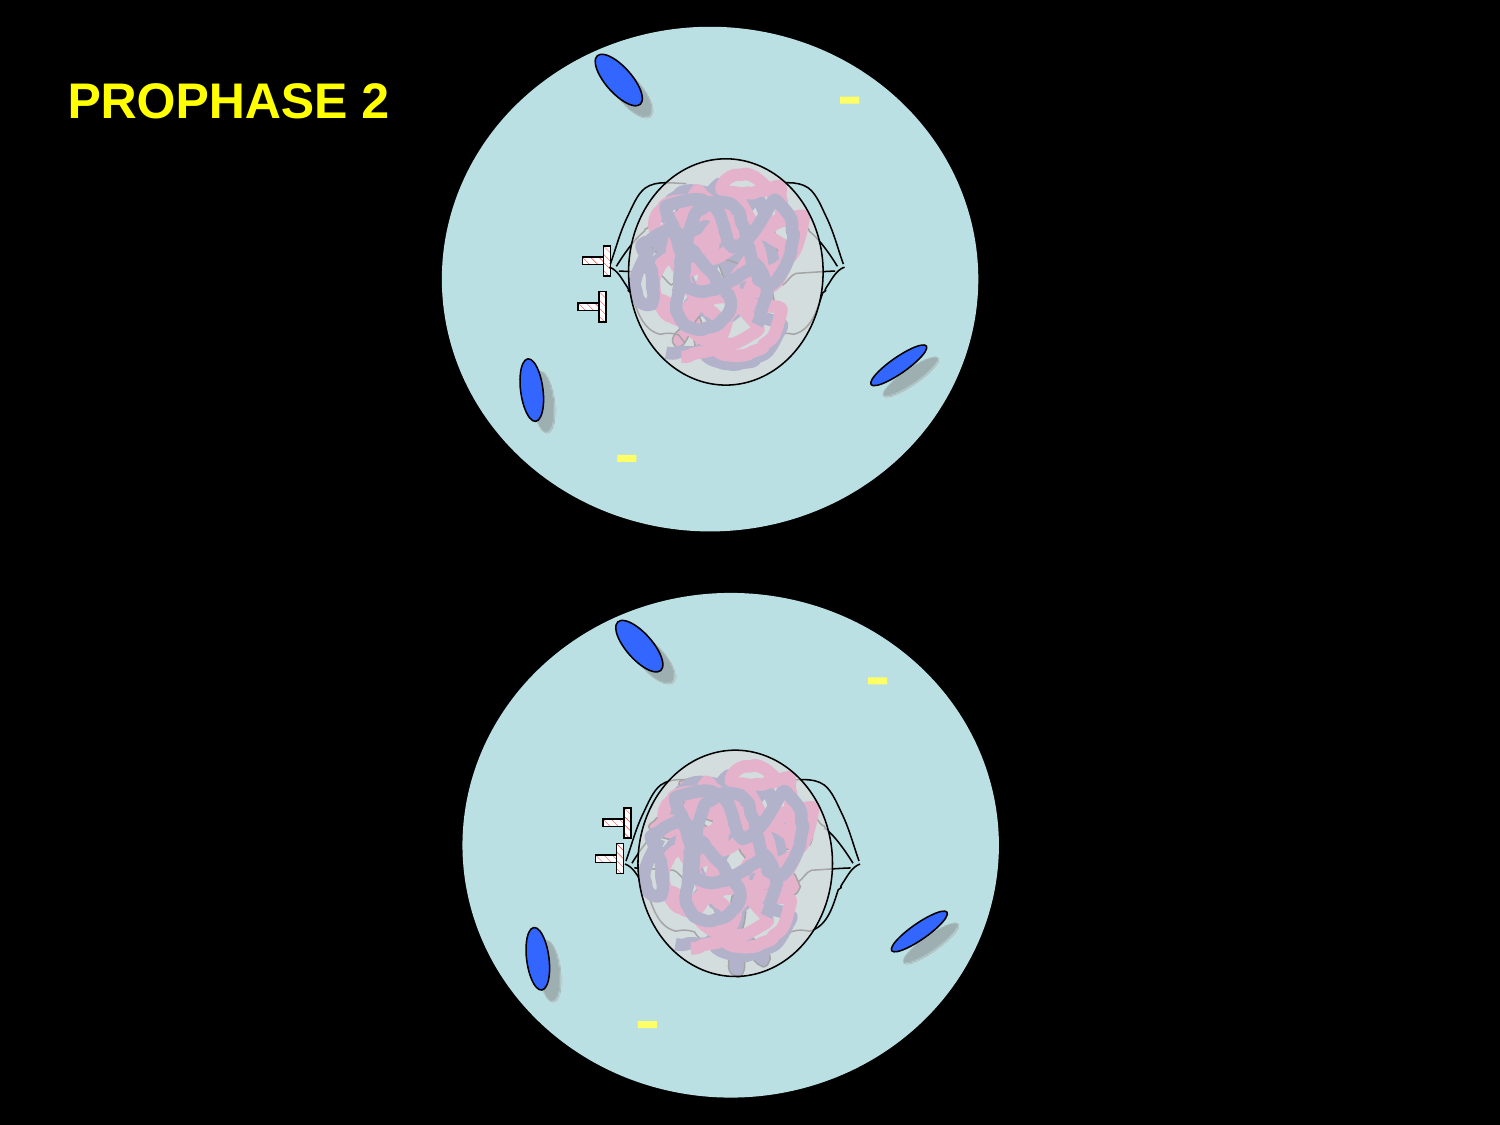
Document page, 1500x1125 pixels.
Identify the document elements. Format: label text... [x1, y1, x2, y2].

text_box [637, 749, 833, 977]
text_box [462, 592, 999, 1098]
text_box [840, 96, 860, 104]
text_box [593, 844, 619, 873]
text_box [601, 808, 619, 838]
text_box [526, 927, 550, 991]
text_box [580, 246, 604, 276]
text_box [891, 911, 948, 952]
text_box [637, 1021, 657, 1029]
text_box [609, 179, 623, 344]
text_box [595, 54, 643, 106]
text_box [615, 620, 663, 672]
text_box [576, 292, 604, 321]
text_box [829, 179, 845, 344]
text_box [838, 776, 861, 941]
text_box [520, 358, 544, 422]
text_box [628, 158, 824, 386]
text_box [870, 344, 927, 386]
text_box [441, 26, 979, 532]
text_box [624, 776, 632, 941]
text_box [868, 677, 888, 685]
text_box [617, 454, 637, 462]
text_box PROPHASE 2 [52, 61, 470, 136]
